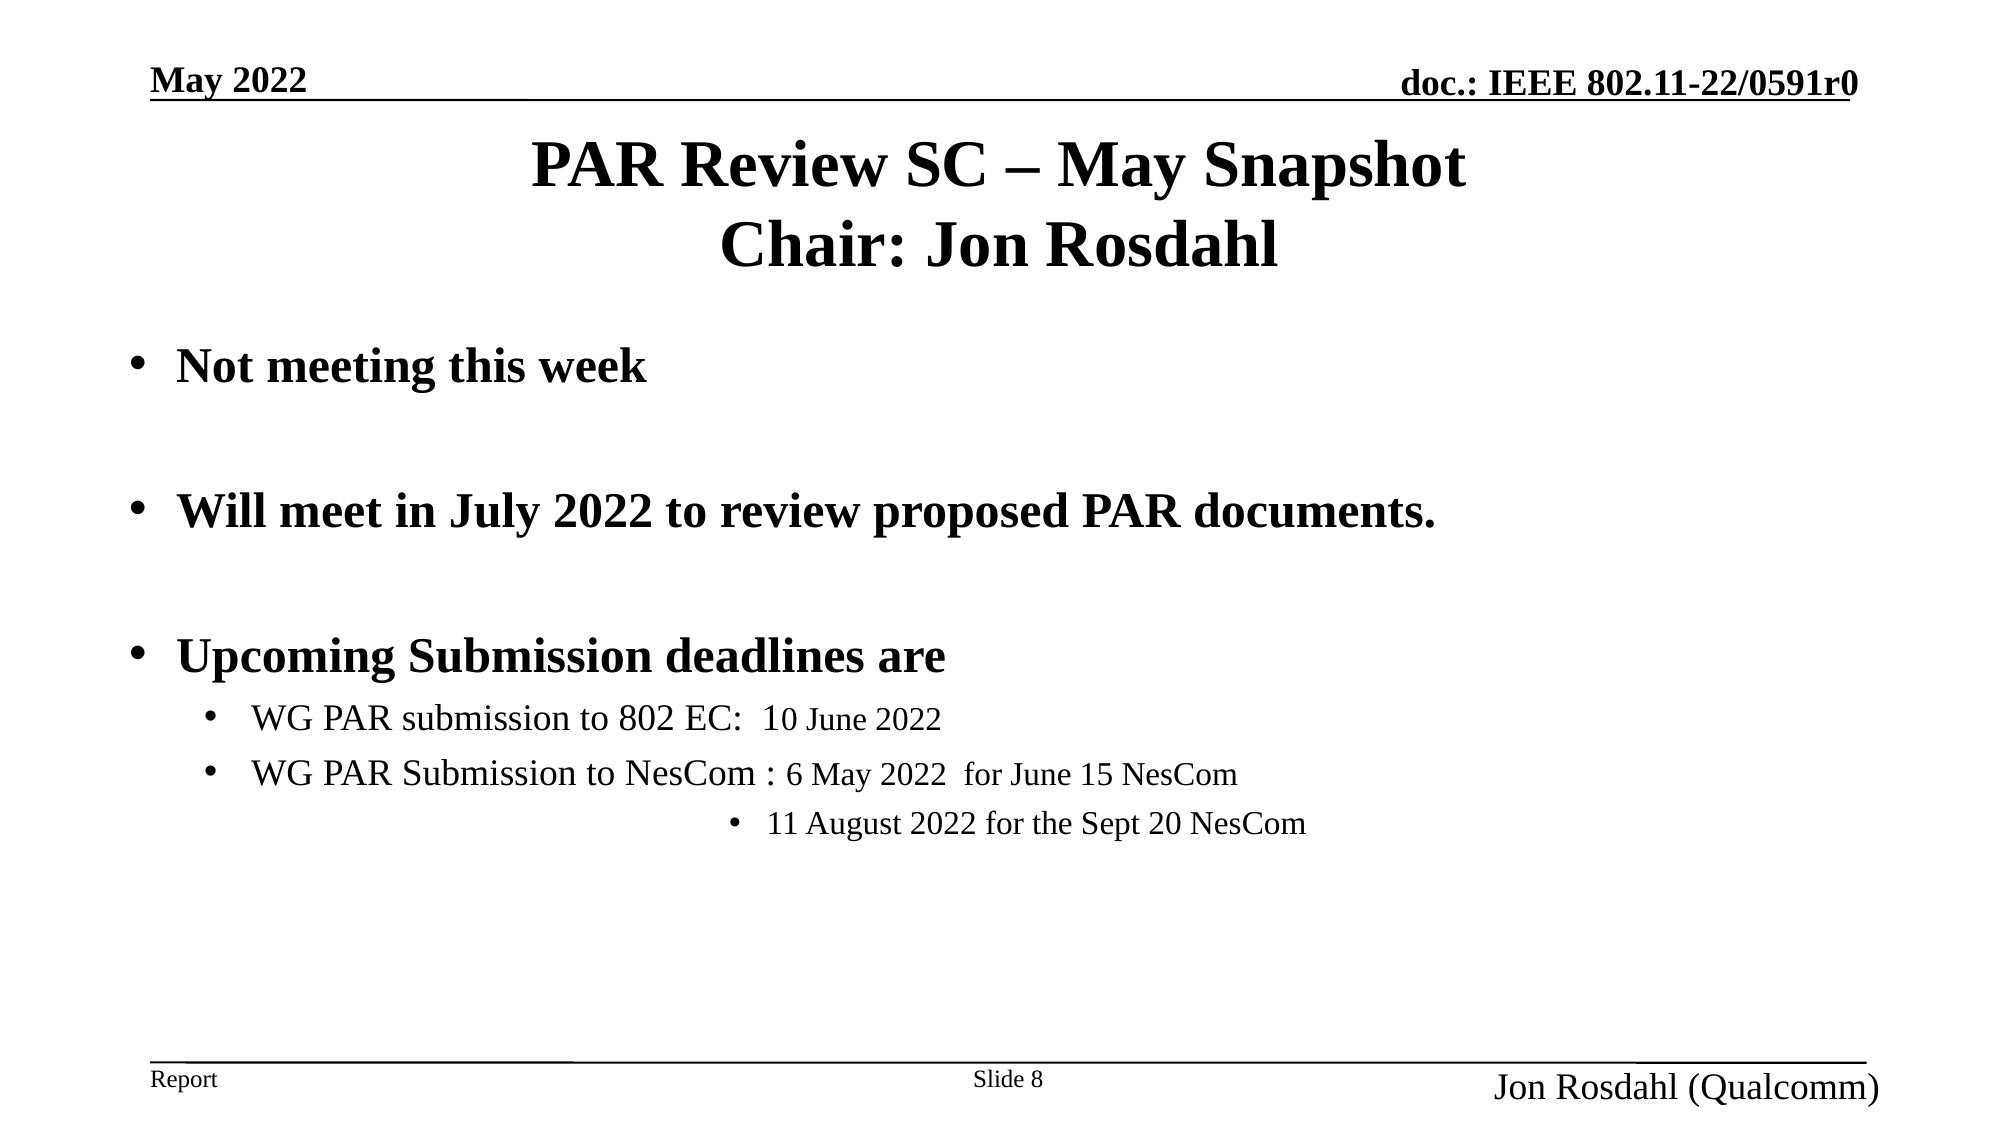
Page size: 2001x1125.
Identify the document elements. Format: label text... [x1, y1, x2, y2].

slide_number Slide 8 [950, 1061, 1067, 1123]
title PAR Review SC – May Snapshot Chair: Jon Rosdahl [149, 112, 1850, 288]
list Not meeting this week Will meet in July 2022 to review proposed PAR documents. Upcoming Submission deadlines are WG PAR submission to 802 EC: 10 June 2022 WG PAR Submission to NesCom : 6 May 2022 for June 15 NesCom 11 August 2022 for the Sept 20 NesCom [113, 324, 1881, 1048]
footer Jon Rosdahl (Qualcomm) [1436, 1061, 1881, 1108]
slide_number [149, 49, 431, 100]
